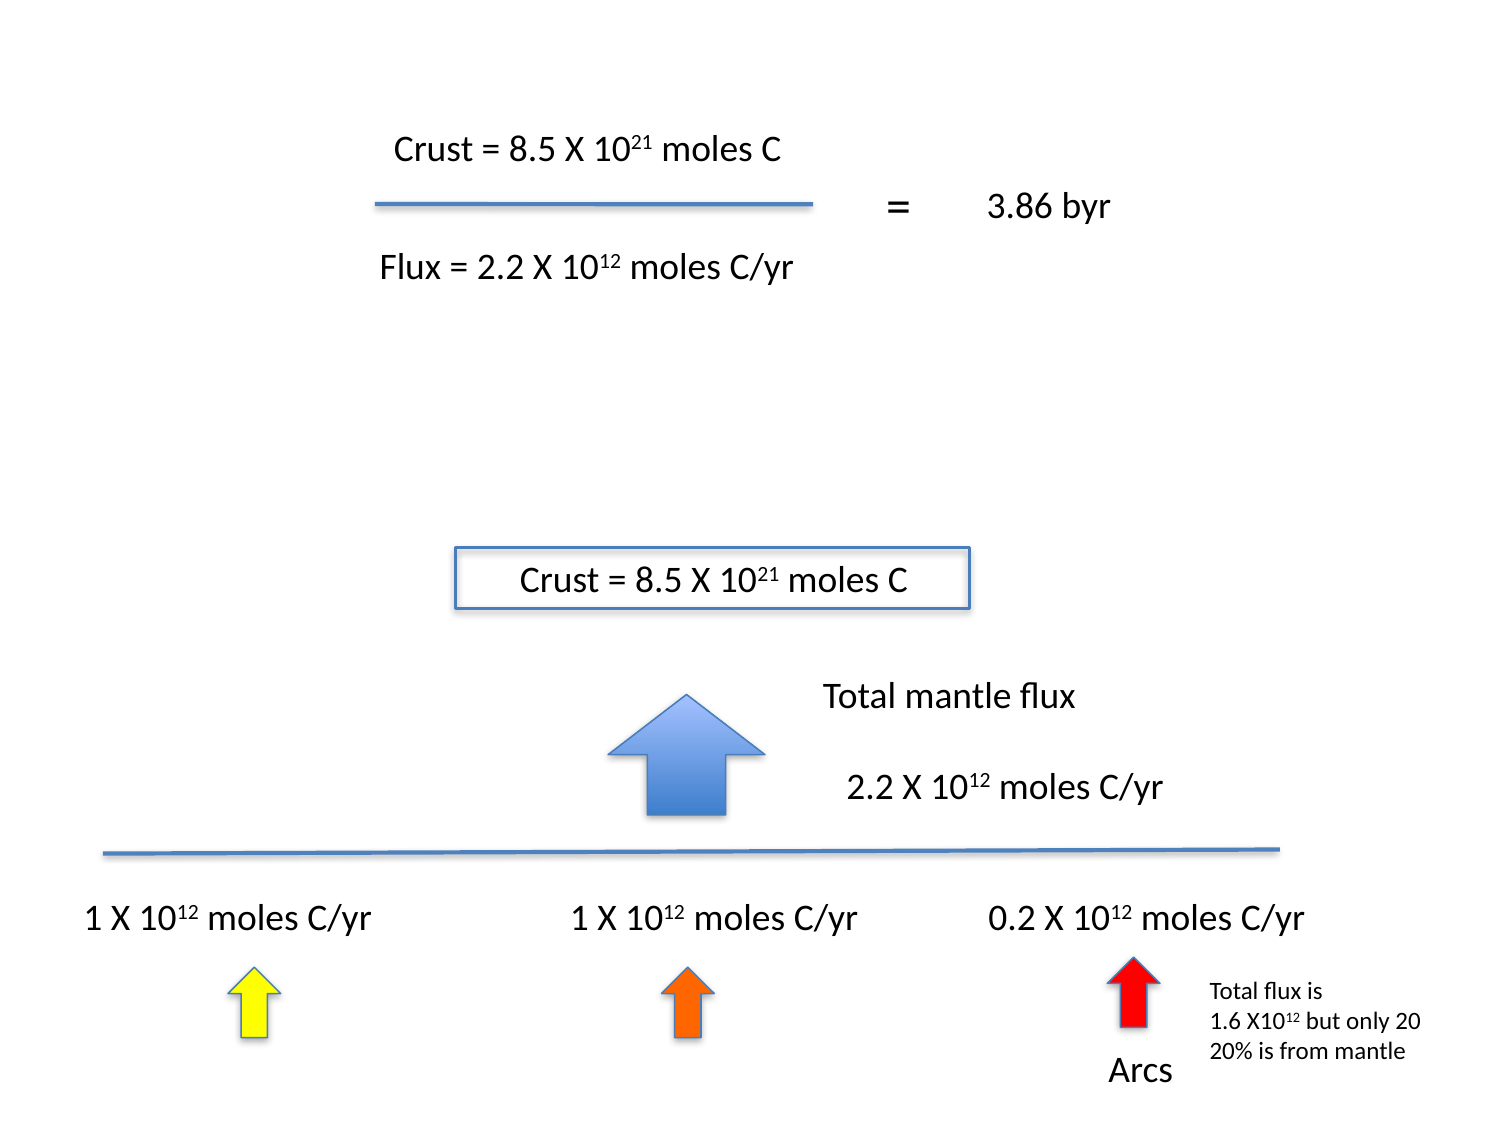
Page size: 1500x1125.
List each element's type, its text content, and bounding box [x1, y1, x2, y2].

text_box Flux = 2.2 X 1012 moles C/yr [364, 234, 810, 295]
text_box [607, 693, 766, 816]
text_box Arcs [1093, 1037, 1189, 1098]
text_box 3.86 byr [971, 173, 1127, 234]
text_box [1106, 956, 1161, 1029]
text_box Crust = 8.5 X 1021 moles C [378, 116, 797, 176]
text_box [227, 966, 282, 1039]
text_box 0.2 X 1012 moles C/yr [973, 885, 1321, 946]
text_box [102, 849, 1281, 854]
text_box Total flux is 1.6 X1012 but only 20 20% is from mantle [1194, 967, 1437, 1072]
text_box [660, 966, 715, 1039]
text_box 1 X 1012 moles C/yr [68, 885, 388, 946]
text_box [455, 547, 971, 609]
text_box Total mantle flux [808, 664, 1091, 724]
text_box = [871, 166, 926, 242]
text_box 1 X 1012 moles C/yr [554, 885, 874, 946]
text_box 2.2 X 1012 moles C/yr [831, 754, 1179, 814]
